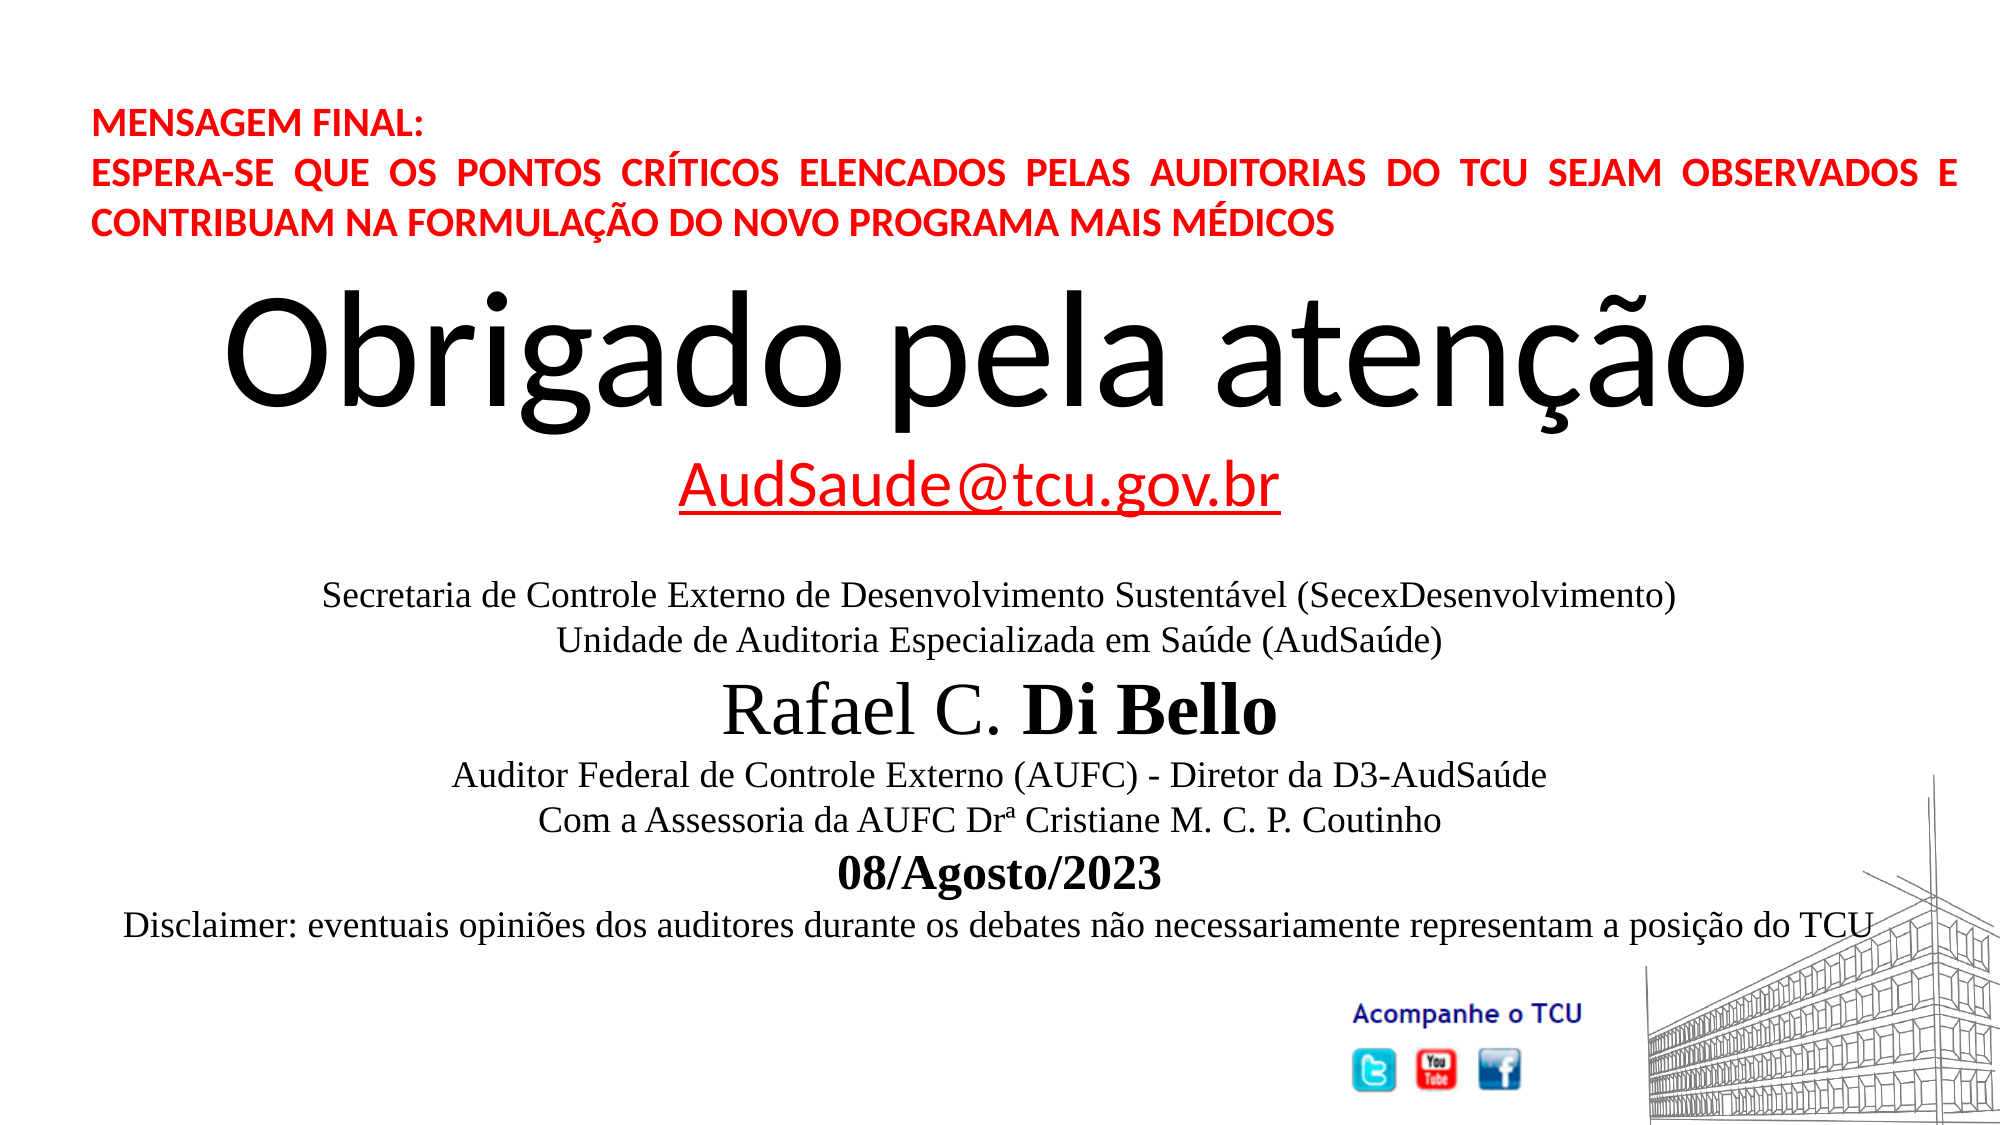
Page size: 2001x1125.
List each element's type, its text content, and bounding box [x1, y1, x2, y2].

picture [0, 2, 2000, 1125]
text_box Obrigado pela atenção AudSaude@tcu.gov.br [76, 253, 1898, 528]
text_box Secretaria de Controle Externo de Desenvolvimento Sustentável (SecexDesenvolvimento) Unidade de Auditoria Especializada em Saúde (AudSaúde) Rafael C. Di Bello Auditor Federal de Controle Externo (AUFC) - Diretor da D3-AudSaúde Com a Assessoria da AUFC Drª Cristiane M. C. P. Coutinho 08/Agosto/2023 Disclaimer: eventuais opiniões dos auditores durante os debates não necessariamente representam a posição do TCU [61, 562, 1939, 953]
text_box MENSAGEM FINAL: ESPERA-SE QUE OS PONTOS CRÍTICOS ELENCADOS PELAS AUDITORIAS DO TCU SEJAM OBSERVADOS E CONTRIBUAM NA FORMULAÇÃO DO NOVO PROGRAMA MAIS MÉDICOS [76, 87, 1974, 253]
